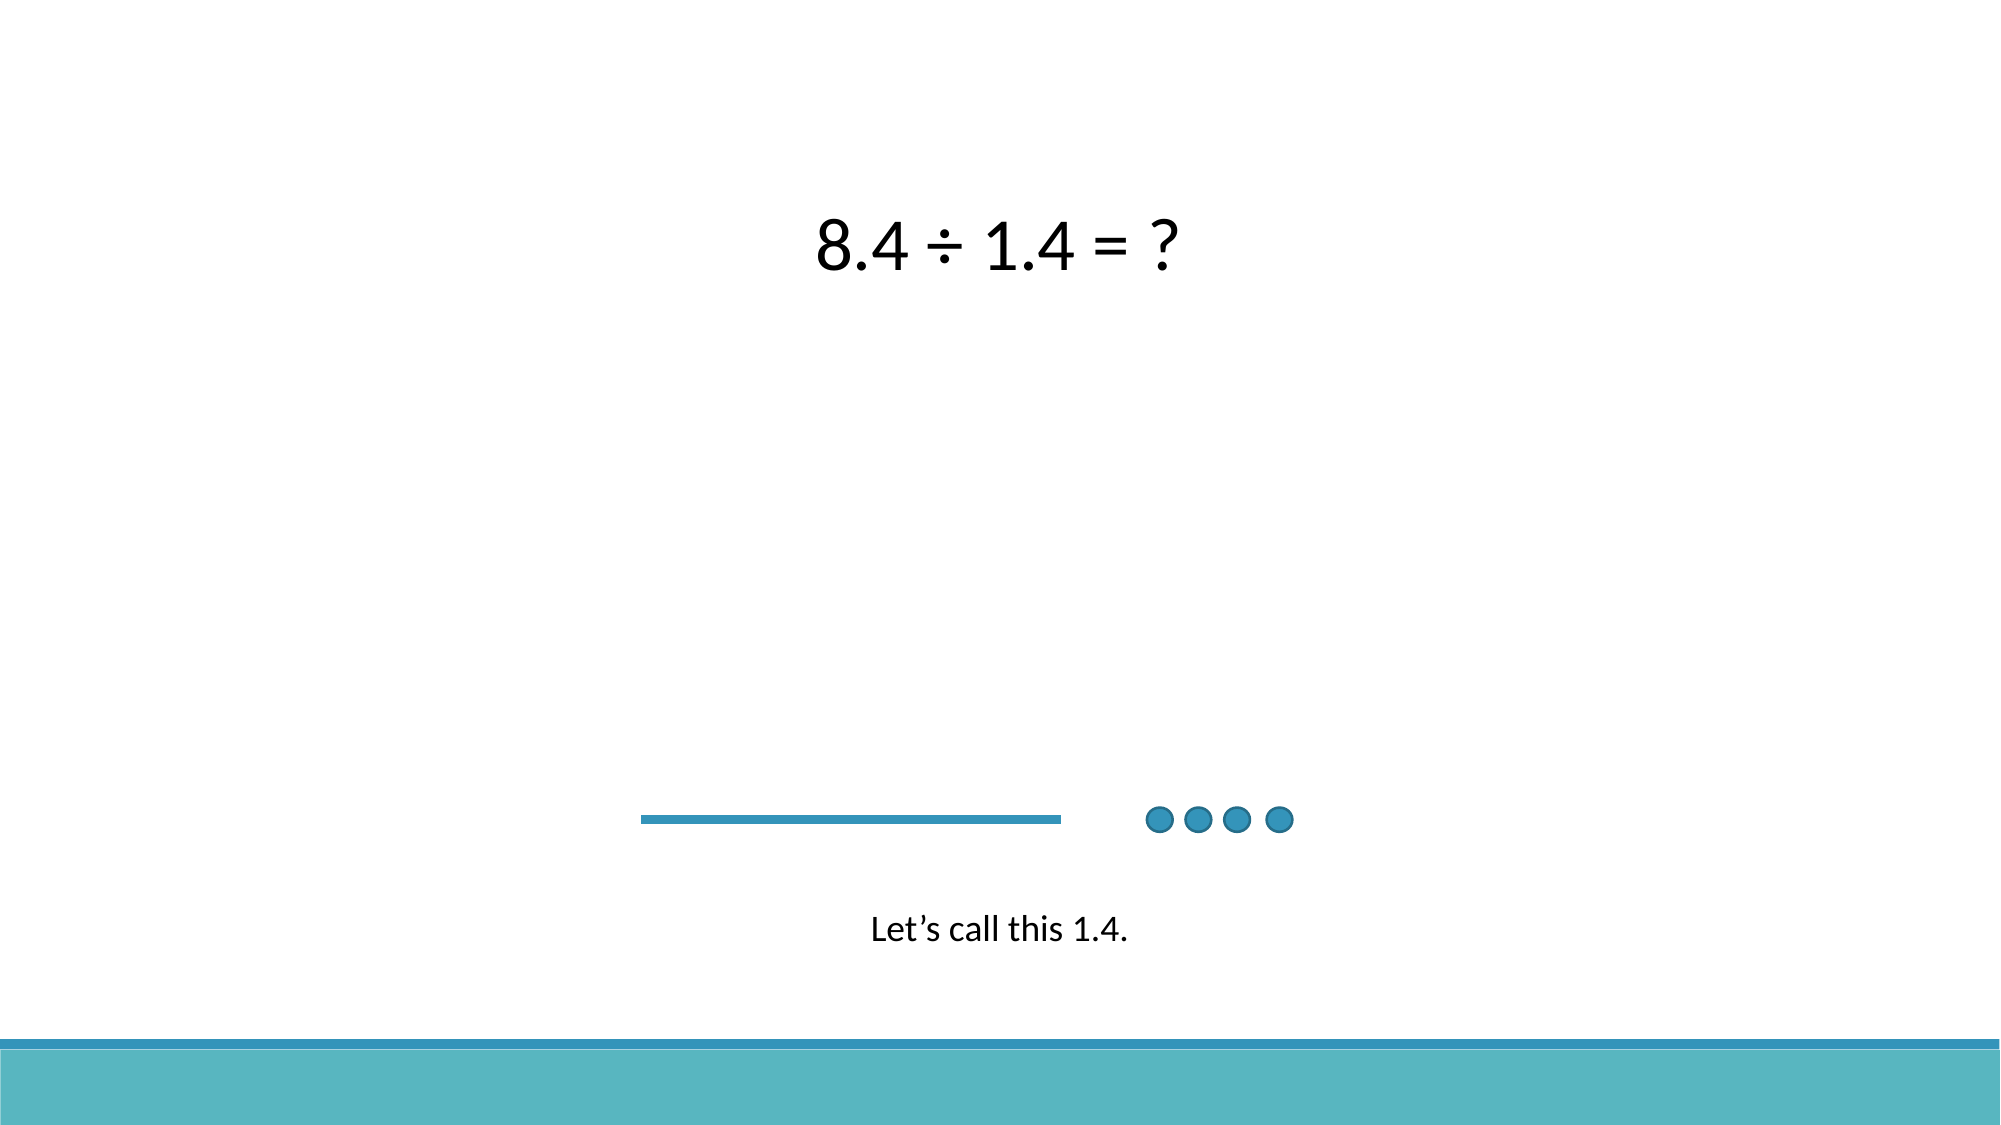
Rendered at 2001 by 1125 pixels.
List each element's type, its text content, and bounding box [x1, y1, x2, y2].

text_box [1222, 806, 1252, 834]
text_box [1265, 806, 1294, 834]
text_box Let’s call this 1.4. [532, 896, 1468, 957]
text_box [1145, 806, 1174, 834]
text_box [1184, 806, 1213, 834]
text_box 8.4 ÷ 1.4 = ? [677, 188, 1320, 293]
